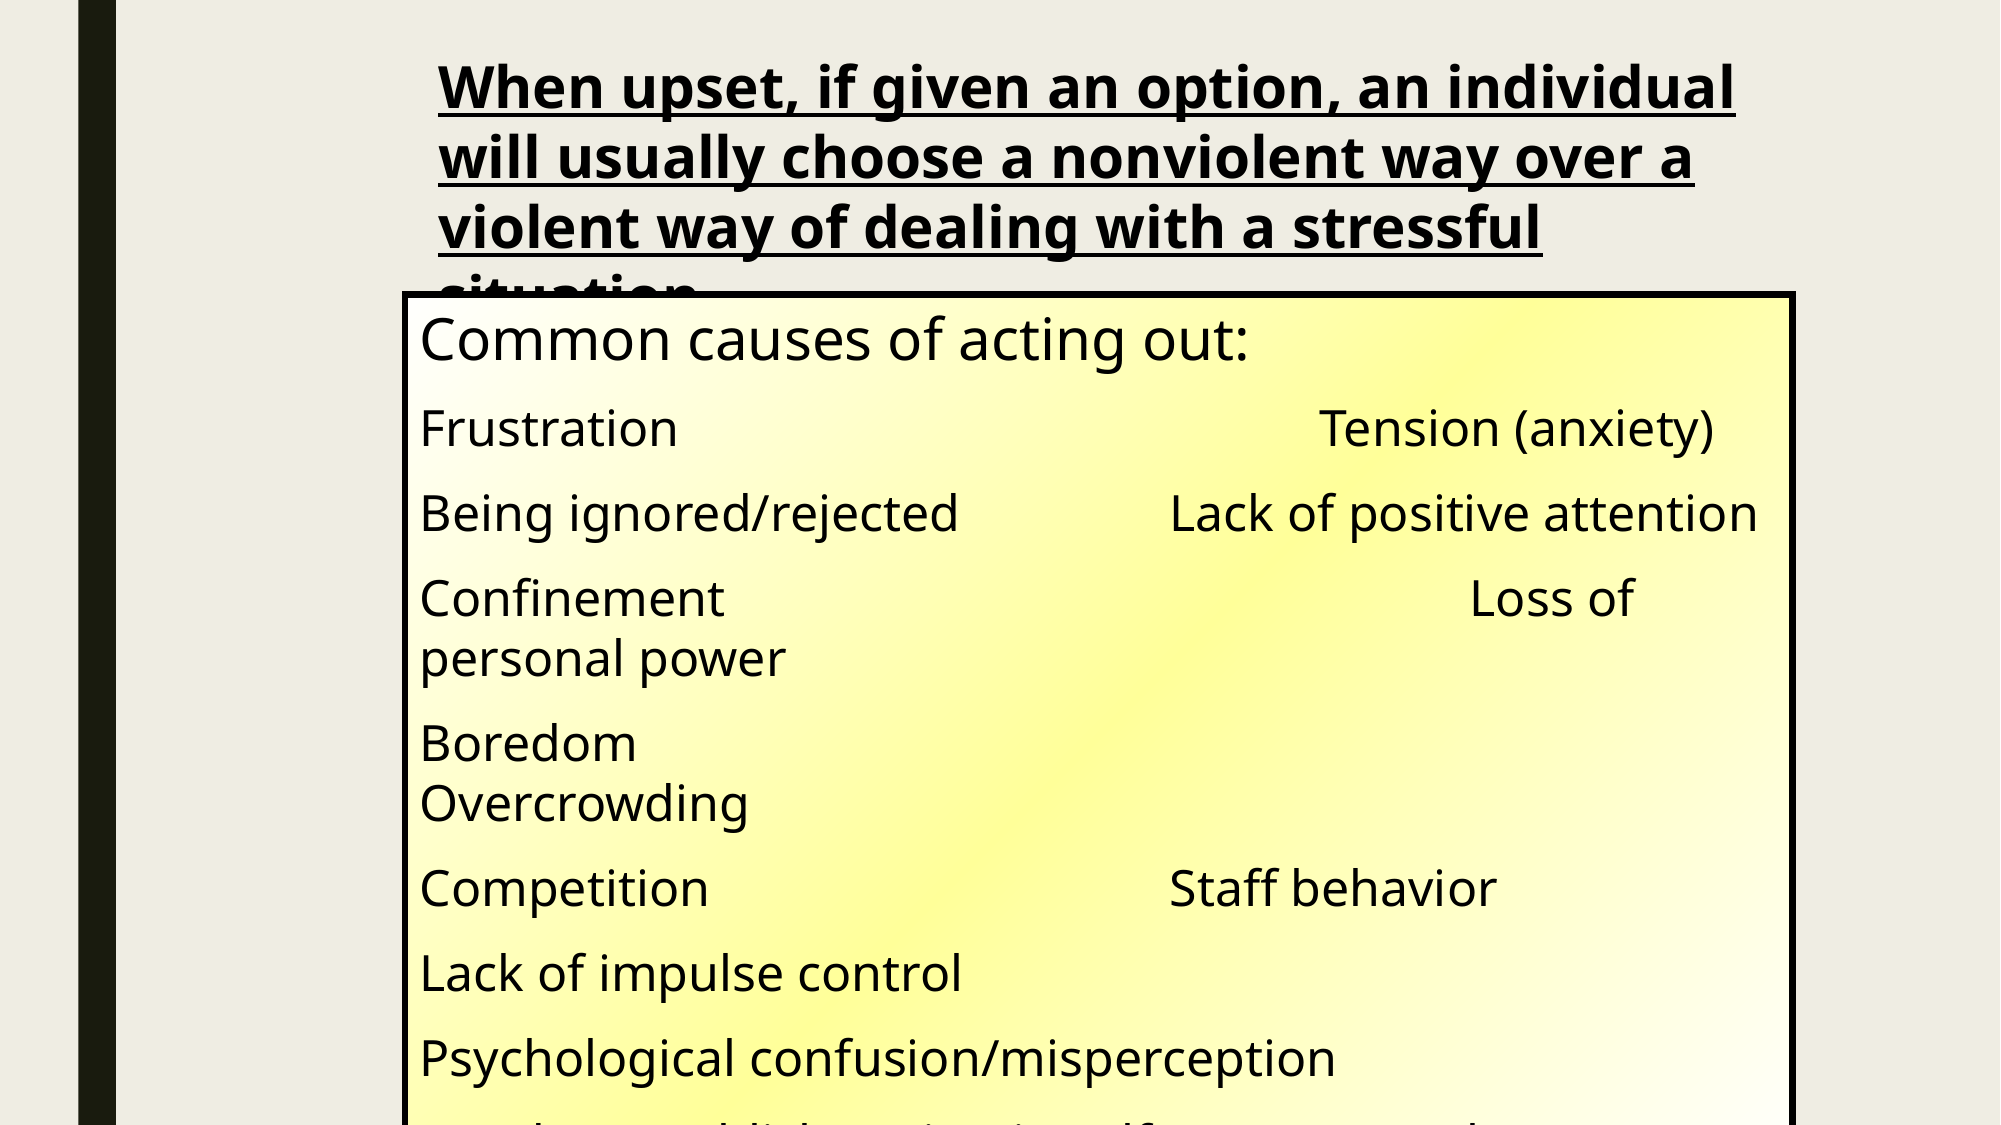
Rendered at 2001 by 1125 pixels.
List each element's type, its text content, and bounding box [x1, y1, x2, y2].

text_box Common causes of acting out: Frustration Tension (anxiety) Being ignored/rejected Lack of positive attention Confinement Loss of personal power Boredom Overcrowding Competition Staff behavior Lack of impulse control Psychological confusion/misperception Need to establish/maintain self-esteem (Macho Man) [404, 294, 1793, 1125]
text_box When upset, if given an option, an individual will usually choose a nonviolent way over a violent way of dealing with a stressful situation. [423, 42, 1774, 294]
